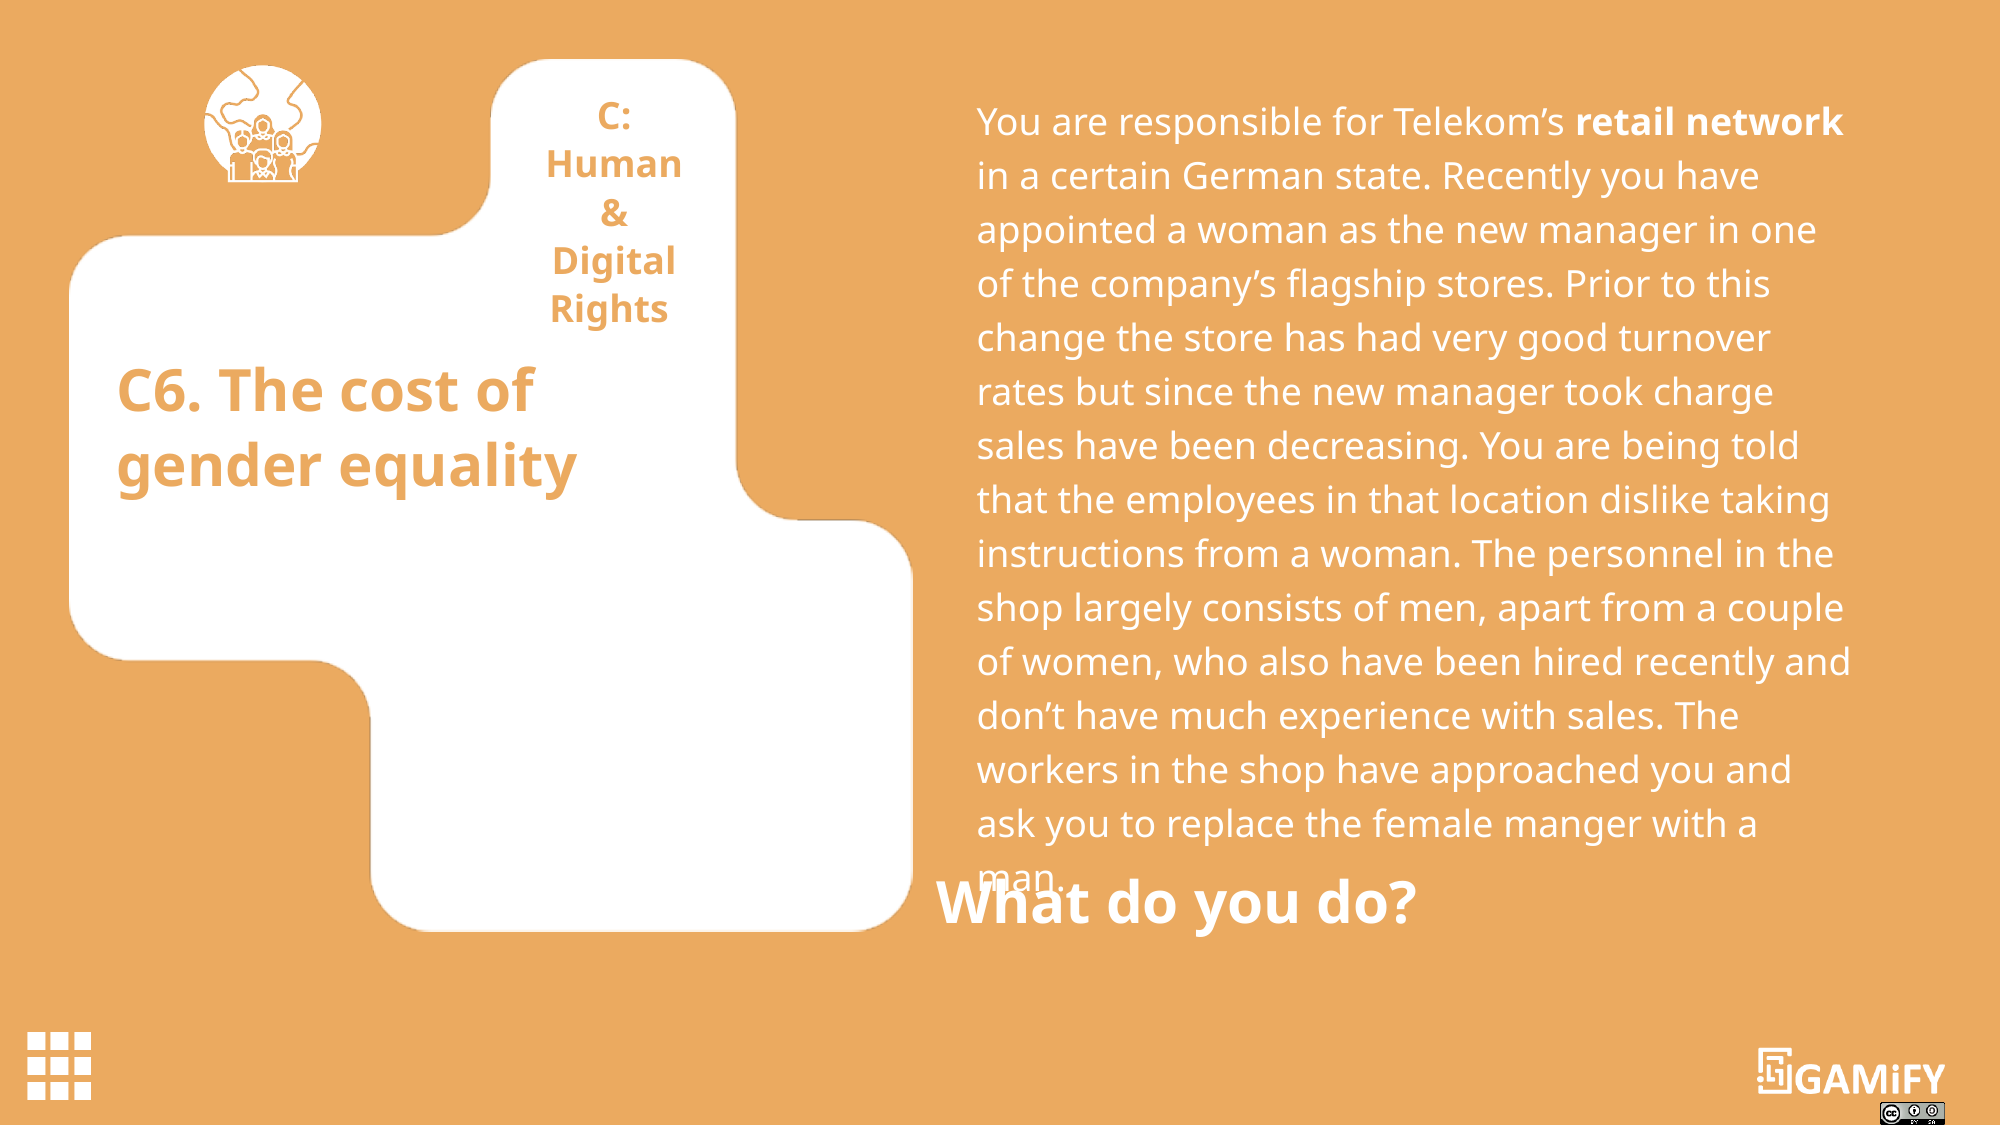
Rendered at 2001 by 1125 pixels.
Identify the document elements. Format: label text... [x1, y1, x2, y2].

picture [1757, 1047, 1945, 1094]
text_box C: Human & Digital Rights [527, 81, 701, 338]
picture [26, 1030, 91, 1100]
picture [69, 59, 913, 932]
picture [1880, 1102, 1945, 1125]
text_box What do you do? [921, 843, 1433, 943]
text_box C6. The cost of gender equality [101, 341, 717, 506]
text_box You are responsible for Telekom’s retail network in a certain German state. Recently you have appointed a woman as the new manager in one of the company’s flagship stores. Prior to this change the store has had very good turnover rates but since the new manager took charge sales have been decreasing. You are being told that the employees in that location dislike taking instructions from a woman. The personnel in the shop largely consists of men, apart from a couple of women, who also have been hired recently and don’t have much experience with sales. The workers in the shop have approached you and ask you to replace the female manger with a man. [961, 81, 1873, 907]
